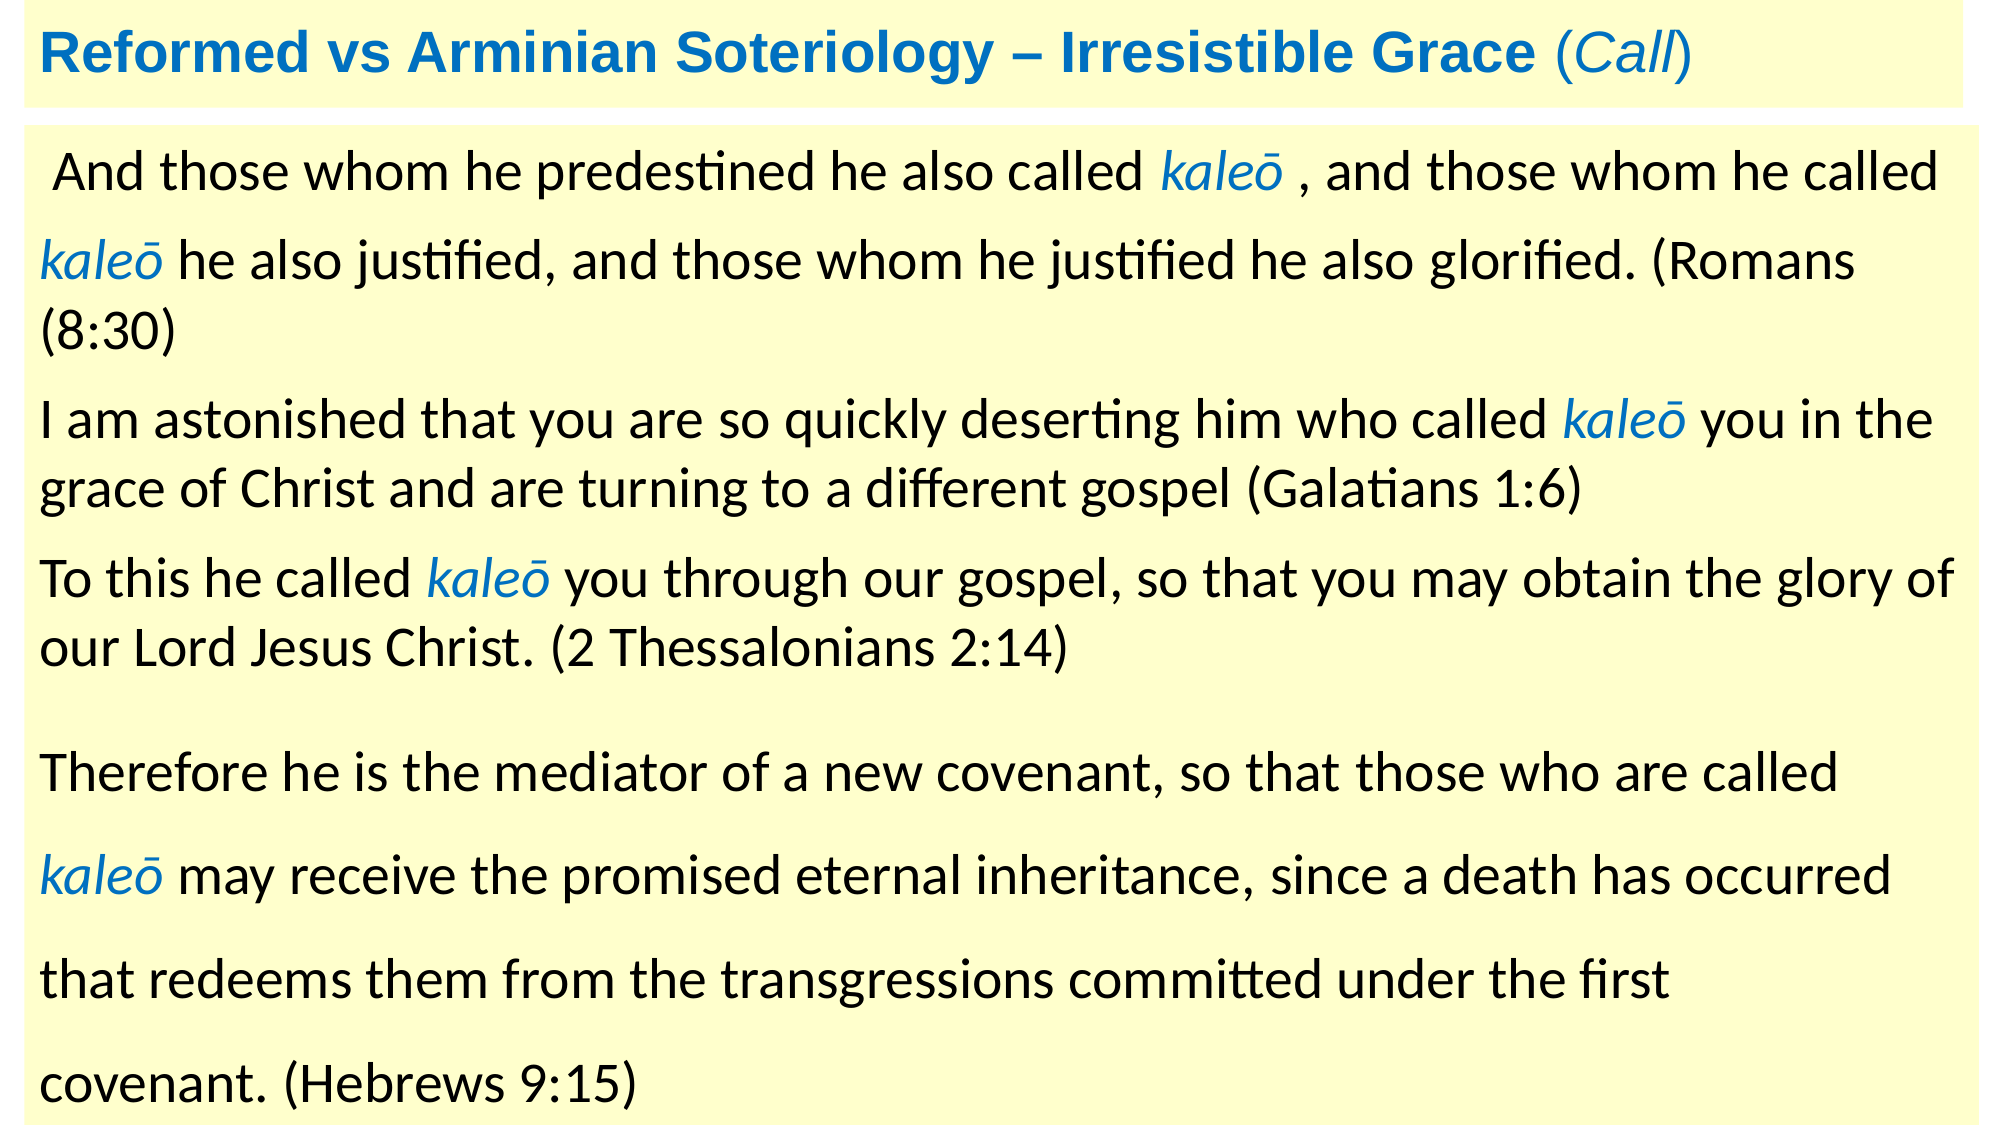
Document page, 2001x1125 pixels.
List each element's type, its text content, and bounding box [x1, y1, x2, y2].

list And those whom he predestined he also called kaleō , and those whom he called kaleō he also justified, and those whom he justified he also glorified. (Romans (8:30) I am astonished that you are so quickly deserting him who called kaleō you in the grace of Christ and are turning to a different gospel (Galatians 1:6) To this he called kaleō you through our gospel, so that you may obtain the glory of our Lord Jesus Christ. (2 Thessalonians 2:14) Therefore he is the mediator of a new covenant, so that those who are called kaleō may receive the promised eternal inheritance, since a death has occurred that redeems them from the transgressions committed under the first covenant. (Hebrews 9:15) [24, 125, 1979, 1125]
title Reformed vs Arminian Soteriology – Irresistible Grace (Call) [24, 0, 1964, 108]
text_box [0, 181, 1246, 267]
